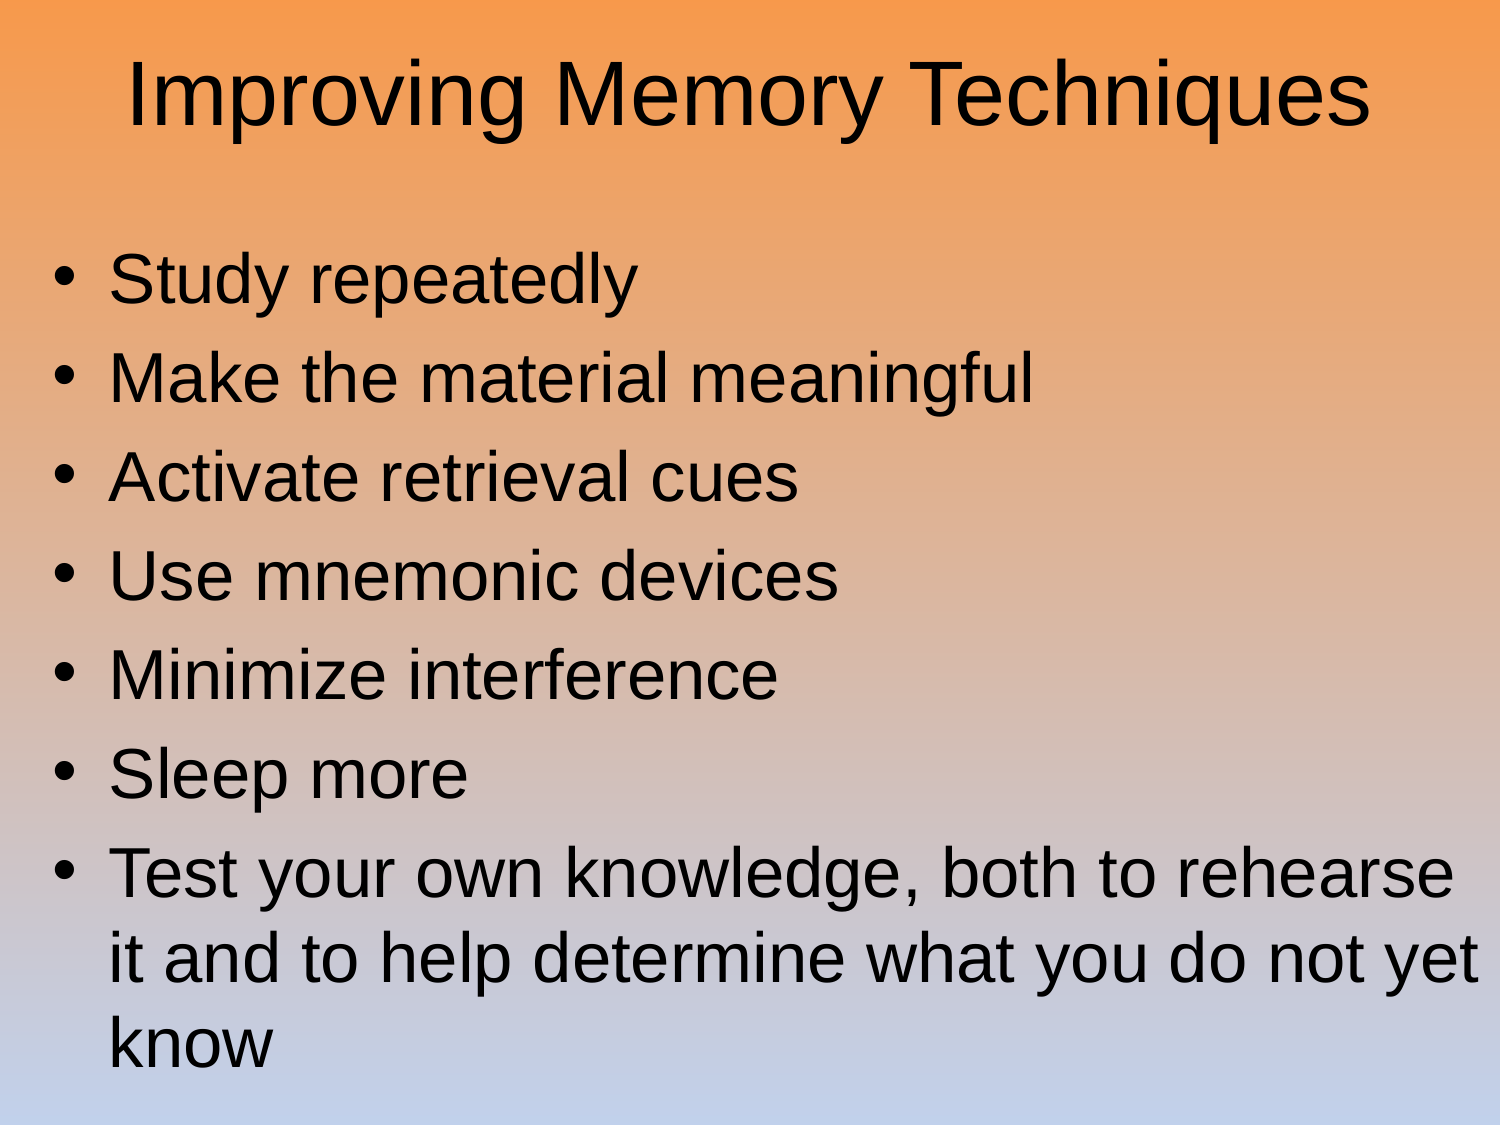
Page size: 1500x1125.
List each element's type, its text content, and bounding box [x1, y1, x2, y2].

list Study repeatedly Make the material meaningful Activate retrieval cues Use mnemonic devices Minimize interference Sleep more Test your own knowledge, both to rehearse it and to help determine what you do not yet know [37, 224, 1500, 968]
title Improving Memory Techniques [0, 44, 1500, 233]
